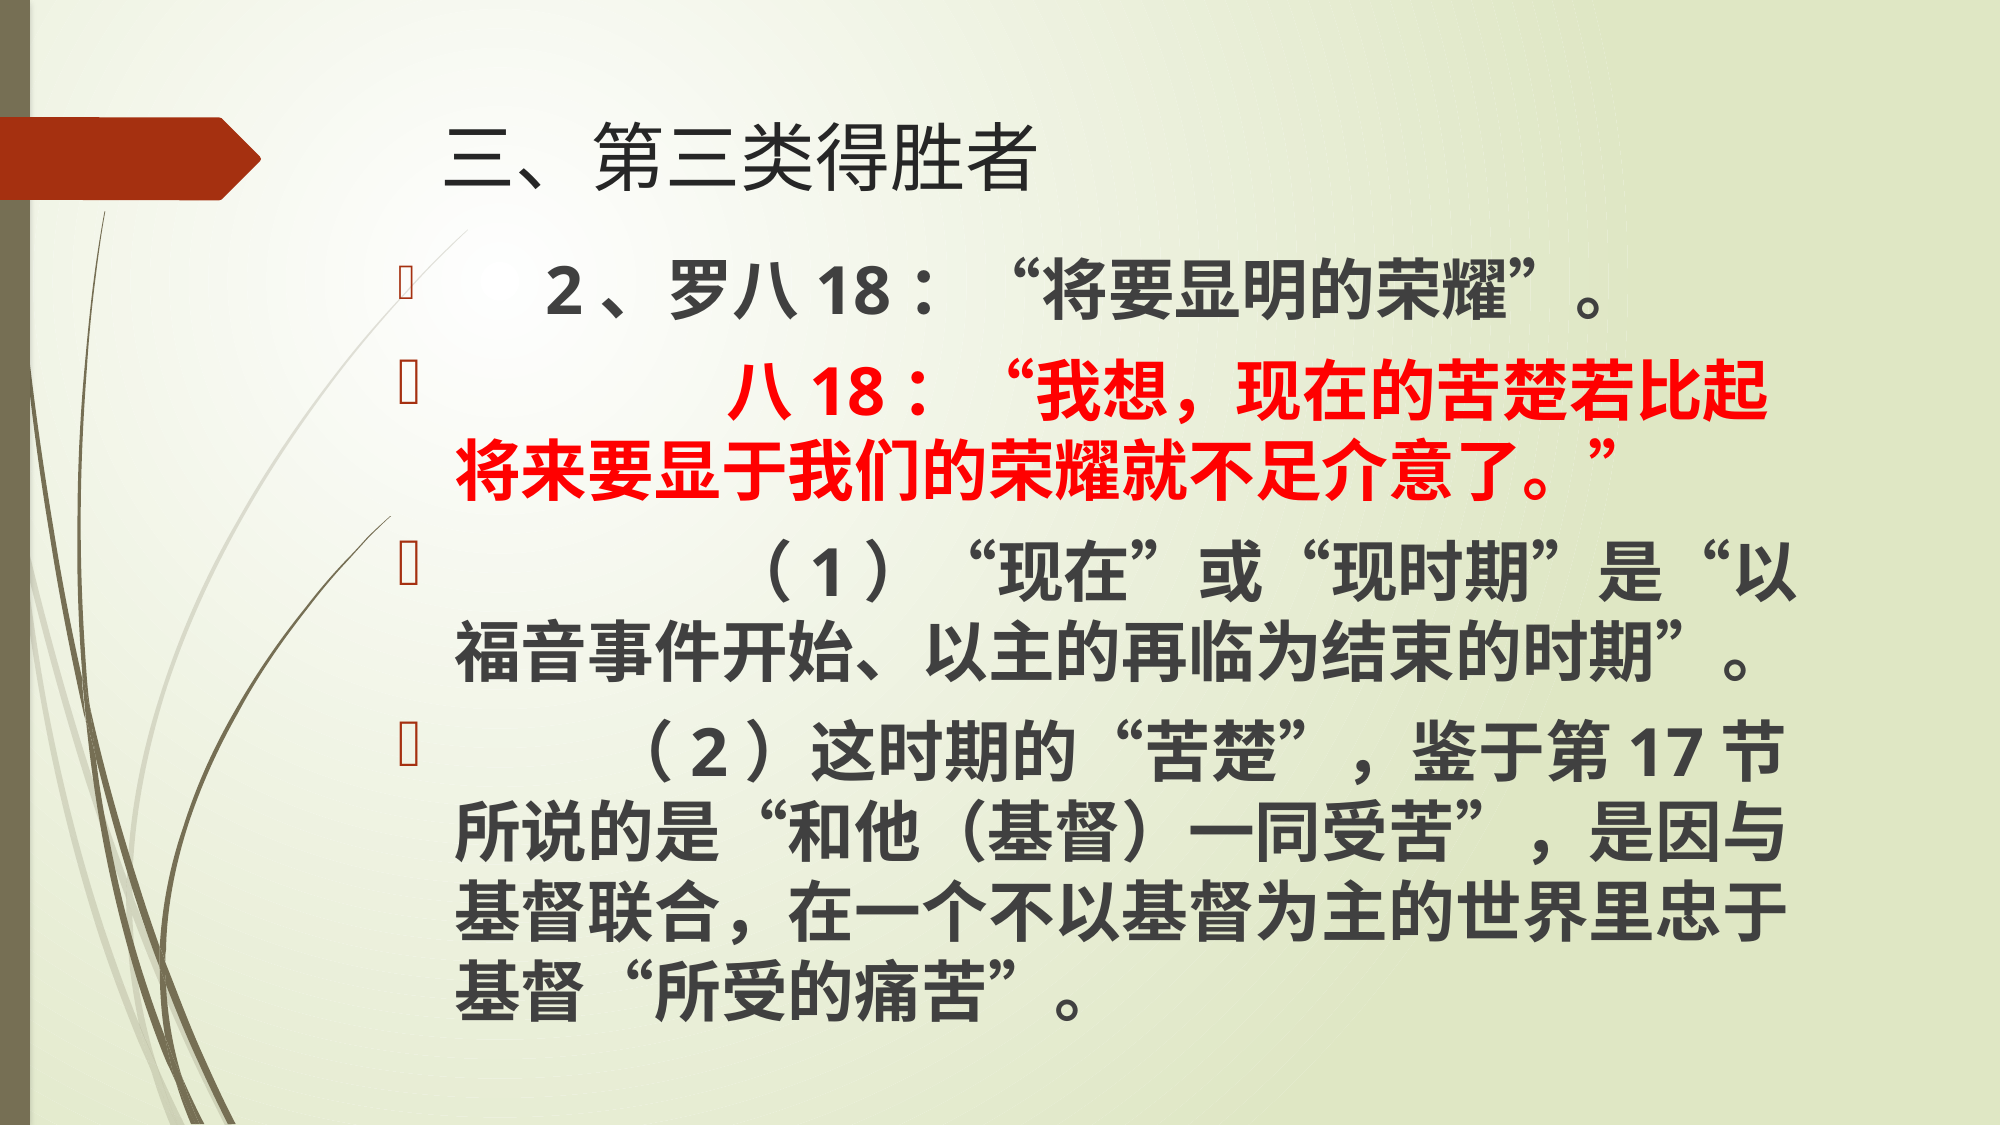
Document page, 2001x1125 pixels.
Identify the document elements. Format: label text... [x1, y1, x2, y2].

title 三、第三类得胜者 [425, 102, 1888, 313]
list 2、罗八18：“将要显明的荣耀”。 八18：“我想，现在的苦楚若比起将来要显于我们的荣耀就不足介意了。” （1）“现在”或“现时期”是“以福音事件开始、以主的再临为结束的时期”。 （2）这时期的“苦楚”，鉴于第17节所说的是“和他（基督）一同受苦”，是因与基督联合，在一个不以基督为主的世界里忠于基督“所受的痛苦”。 [382, 240, 1846, 1077]
